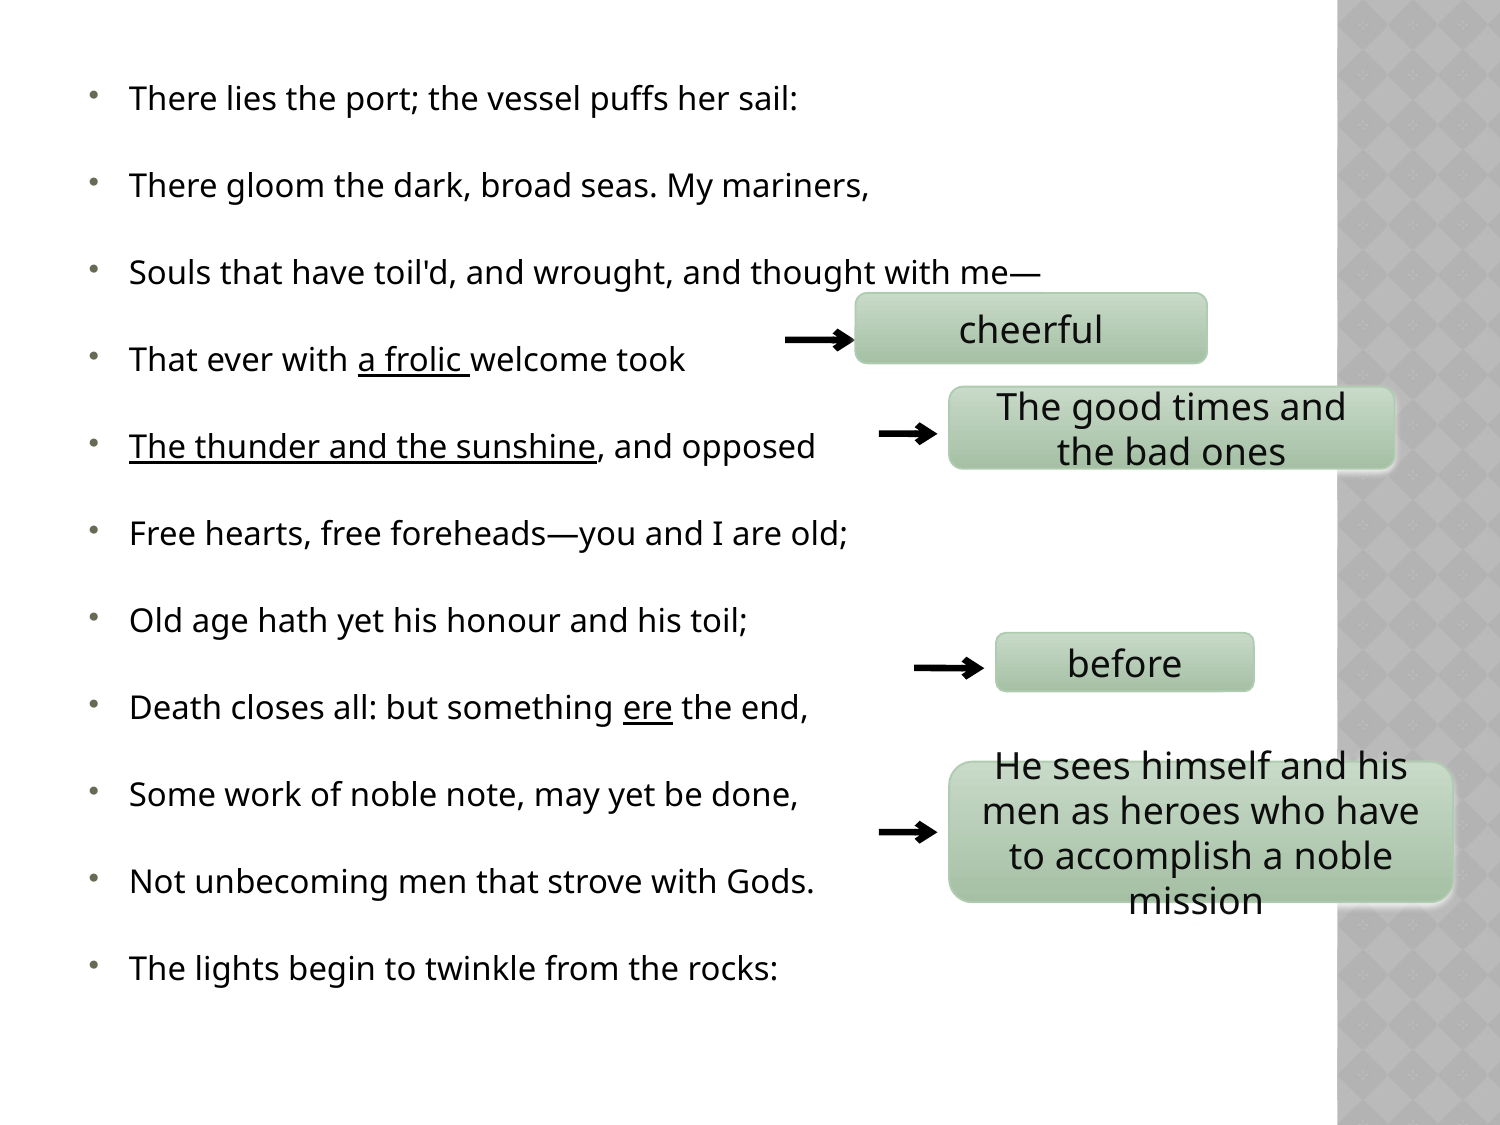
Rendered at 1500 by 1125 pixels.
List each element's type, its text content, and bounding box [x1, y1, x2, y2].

text_box The good times and the bad ones [948, 385, 1396, 470]
list There lies the port; the vessel puffs her sail: There gloom the dark, broad seas. My mariners, Souls that have toil'd, and wrought, and thought with me— That ever with a frolic welcome took The thunder and the sunshine, and opposed Free hearts, free foreheads—you and I are old; Old age hath yet his honour and his toil; Death closes all: but something ere the end, Some work of noble note, may yet be done, Not unbecoming men that strove with Gods. The lights begin to twinkle from the rocks: [75, 70, 1425, 1005]
text_box He sees himself and his men as heroes who have to accomplish a noble mission [948, 760, 1455, 904]
text_box before [995, 631, 1255, 693]
text_box cheerful [854, 291, 1208, 365]
